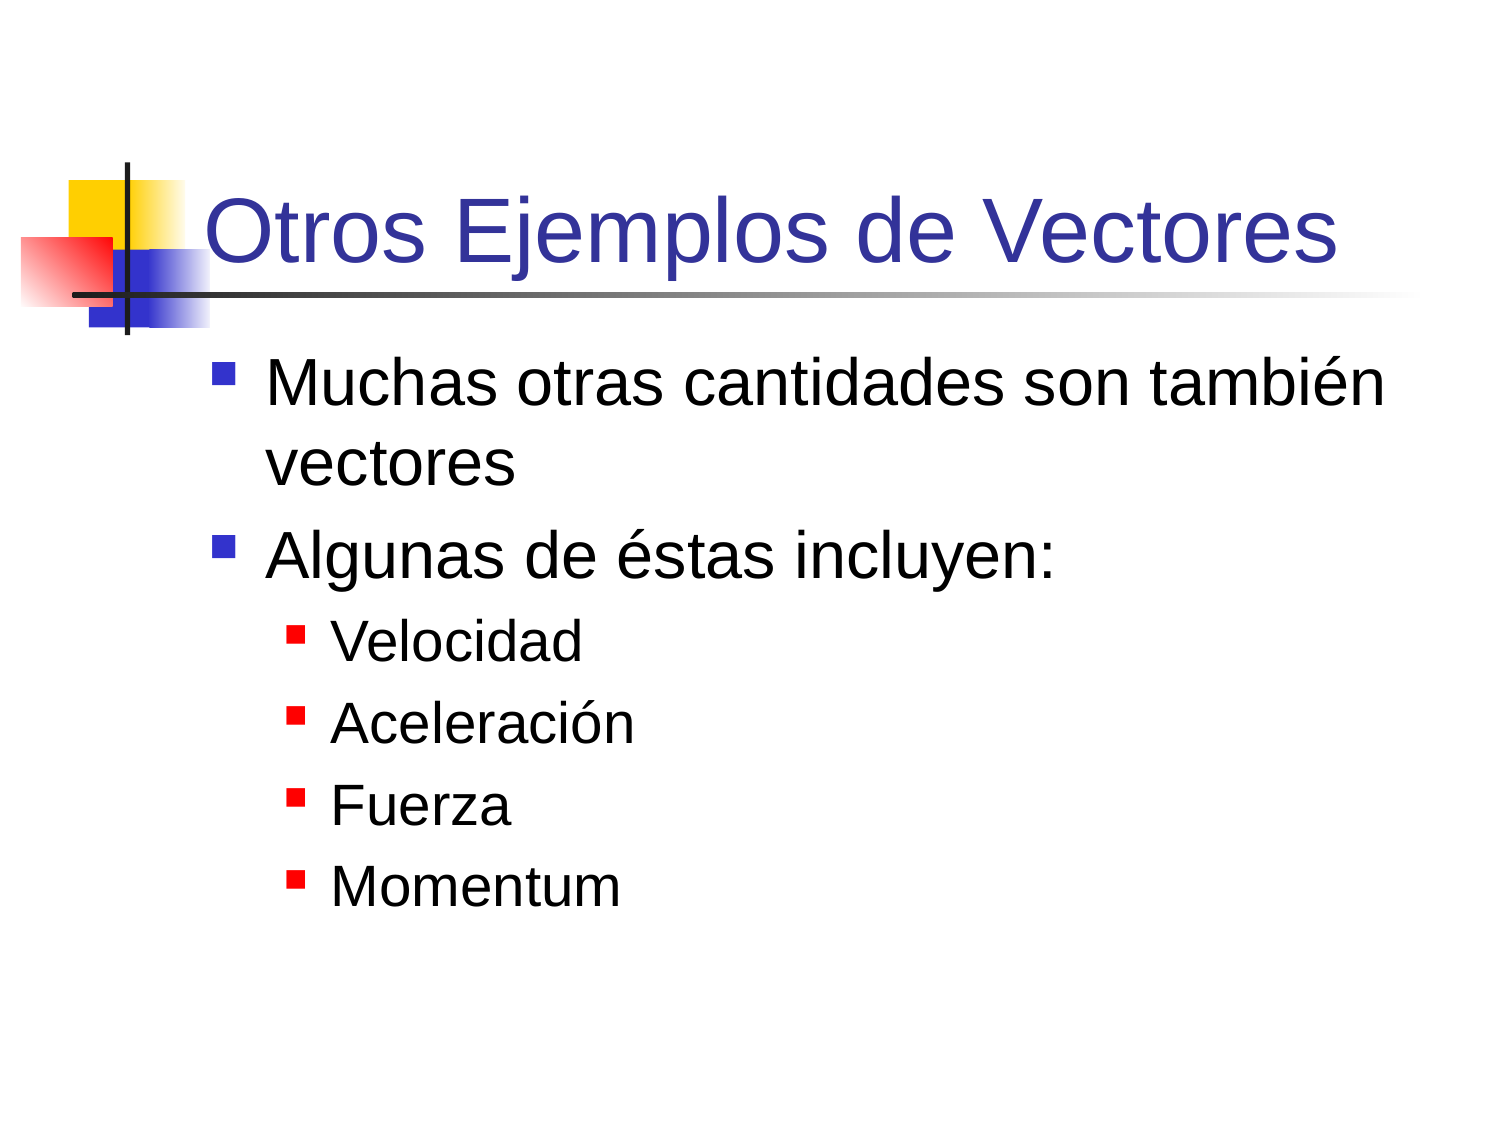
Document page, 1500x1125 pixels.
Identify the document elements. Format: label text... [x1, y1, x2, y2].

list Muchas otras cantidades son también vectores Algunas de éstas incluyen: Velocidad Aceleración Fuerza Momentum [193, 331, 1469, 1006]
title Otros Ejemplos de Vectores [188, 101, 1468, 289]
